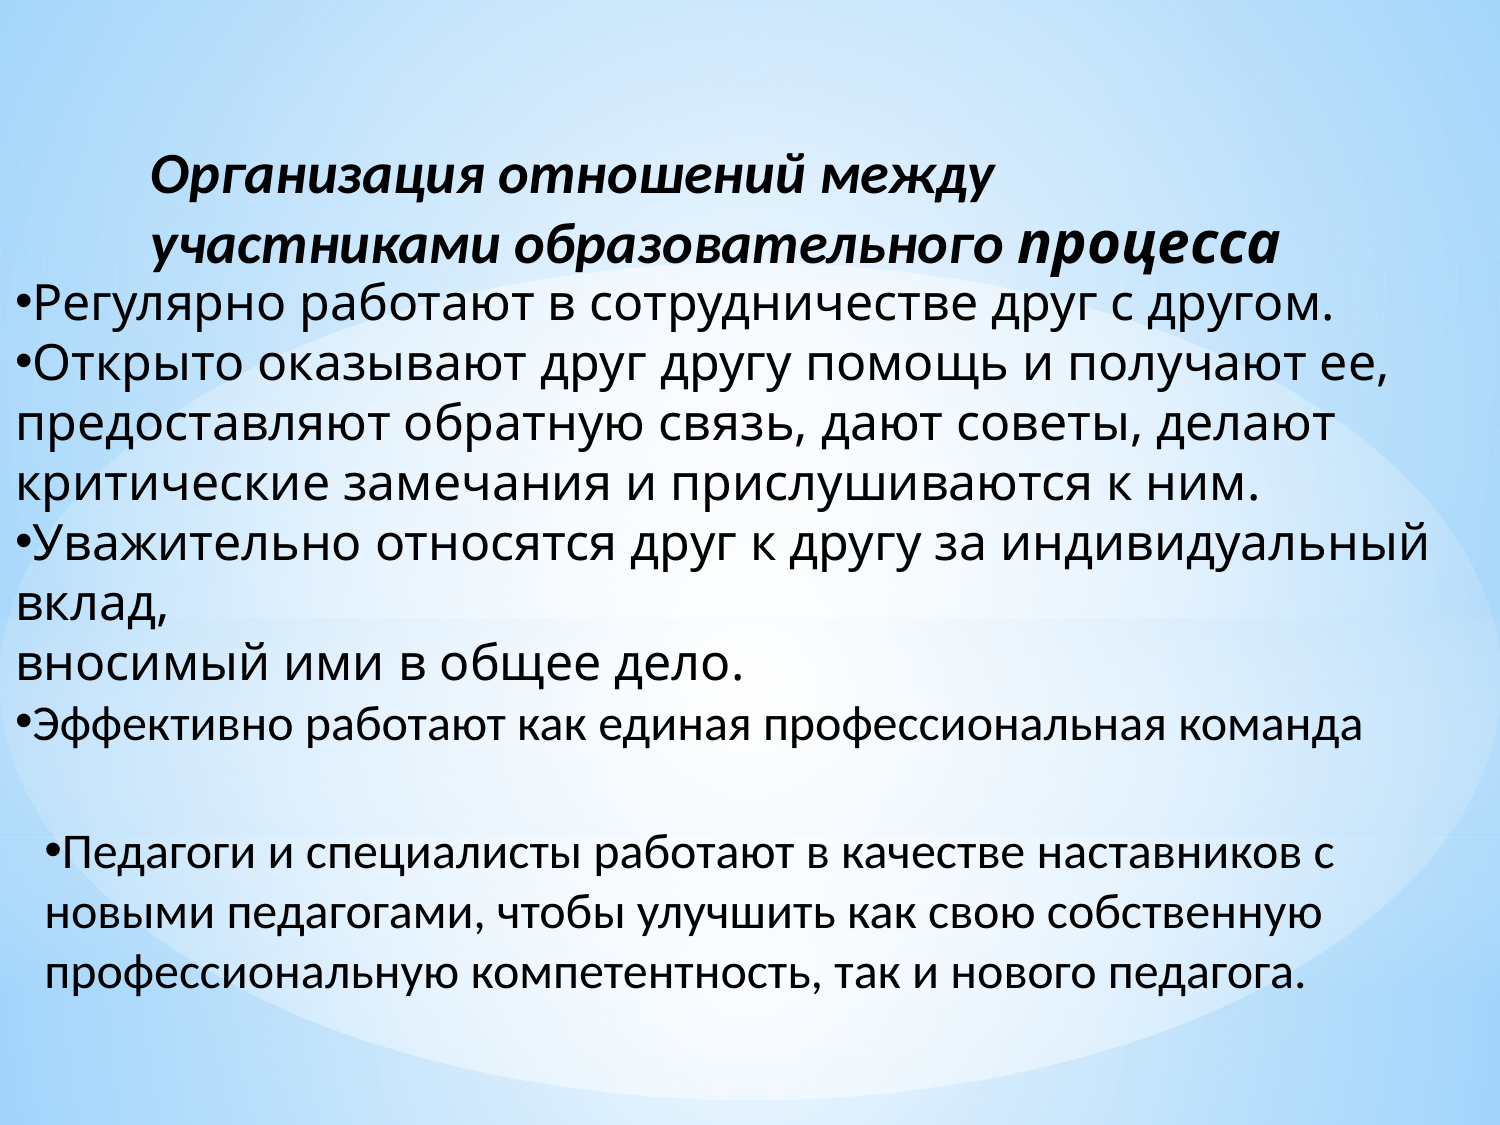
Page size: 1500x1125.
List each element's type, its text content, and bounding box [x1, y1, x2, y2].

text_box Регулярно работают в сотрудничестве друг с другом. Открыто оказывают друг другу помощь и получают ее, предоставляют обратную связь, дают советы, делают критические замечания и прислушиваются к ним. Уважительно относятся друг к другу за индивидуальный вклад, вносимый ими в общее дело. Эффективно работают как единая профессиональная команда [0, 262, 1500, 758]
text_box Организация отношений между участниками образовательного процесса [135, 128, 1341, 262]
text_box Педагоги и специалисты работают в качестве наставников с новыми педагогами, чтобы улучшить как свою собственную профессиональную компетентность, так и нового педагога. [29, 811, 1500, 1007]
